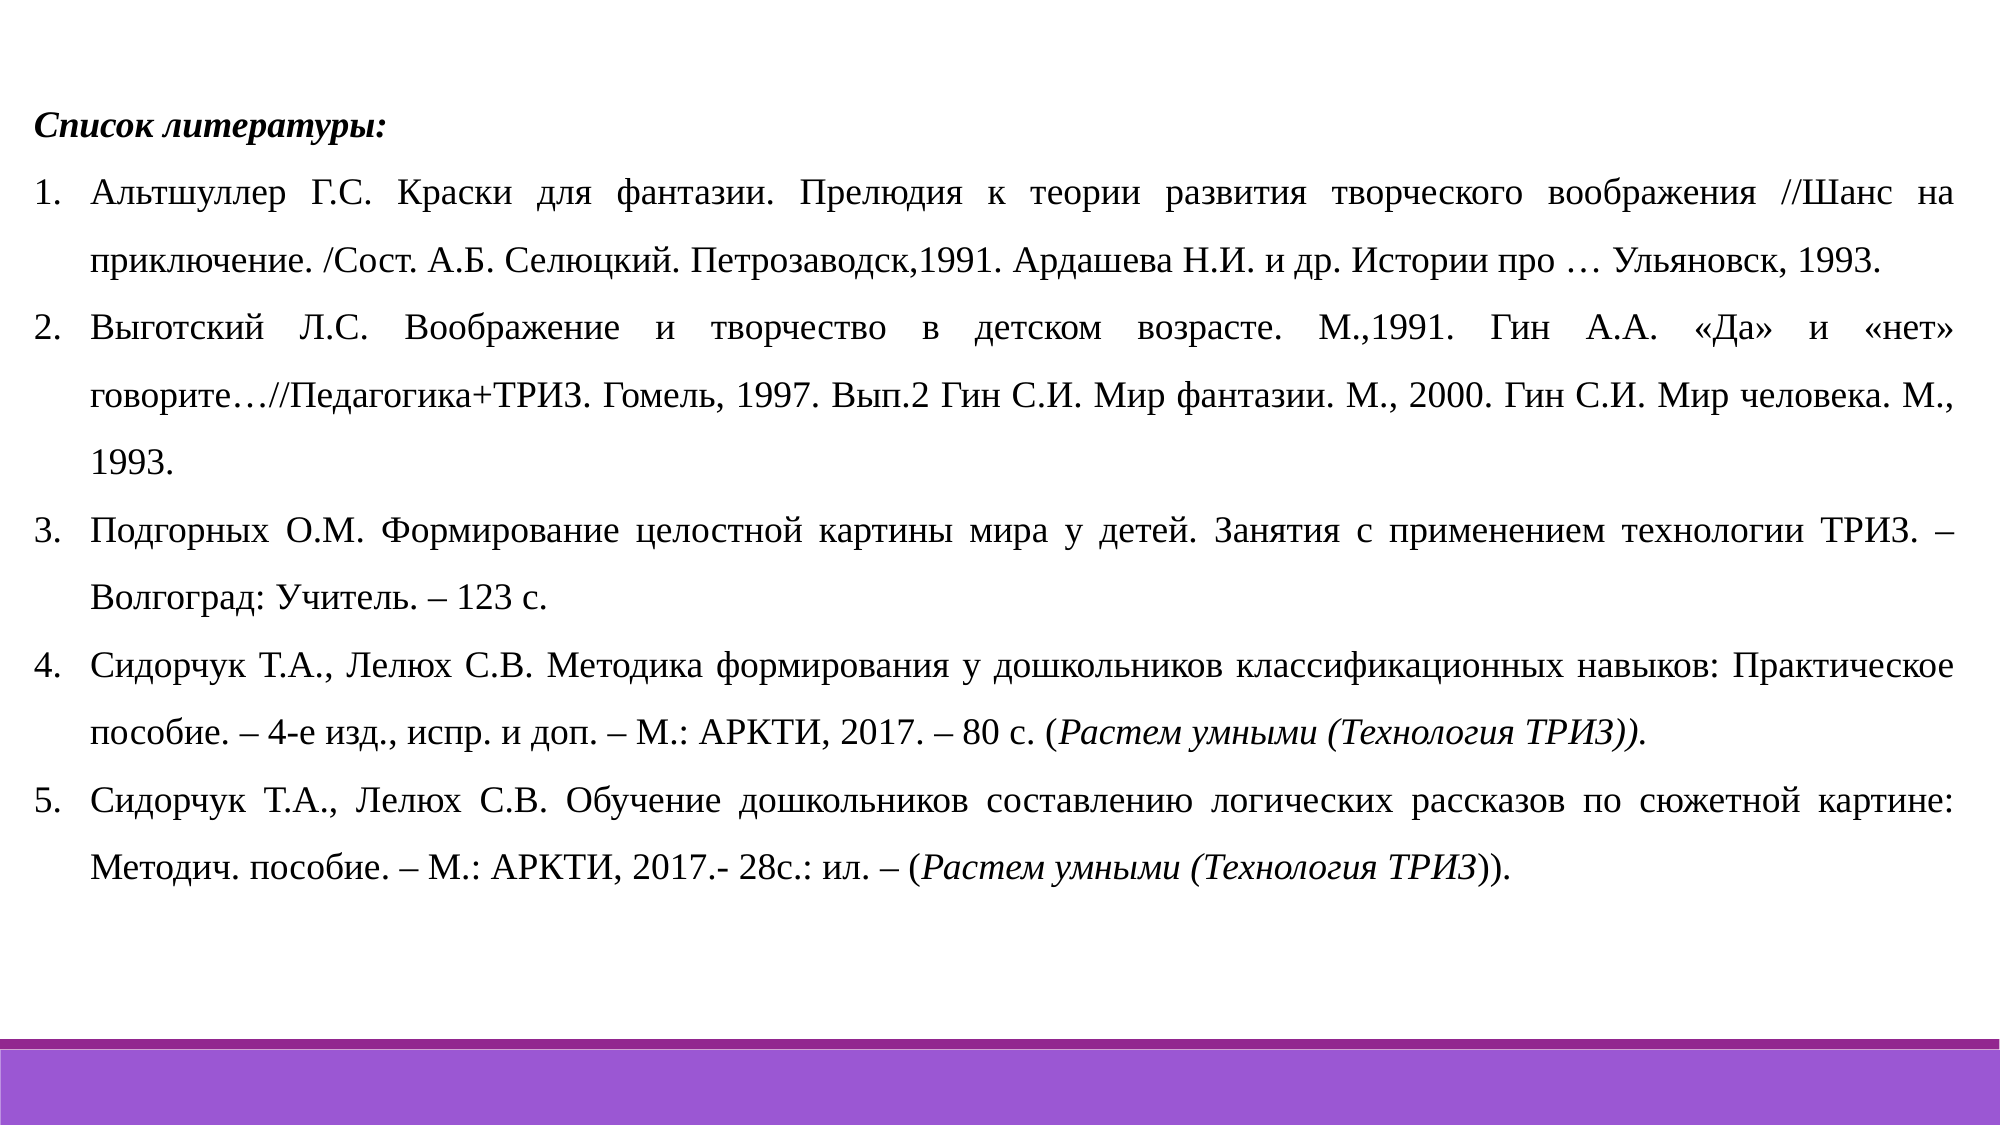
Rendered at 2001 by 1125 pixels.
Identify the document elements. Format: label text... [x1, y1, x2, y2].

text_box Список литературы: Альтшуллер Г.С. Краски для фантазии. Прелюдия к теории развития творческого воображения //Шанс на приключение. /Сост. А.Б. Селюцкий. Петрозаводск,1991. Ардашева Н.И. и др. Истории про … Ульяновск, 1993. Выготский Л.С. Воображение и творчество в детском возрасте. М.,1991. Гин А.А. «Да» и «нет» говорите…//Педагогика+ТРИЗ. Гомель, 1997. Вып.2 Гин С.И. Мир фантазии. М., 2000. Гин С.И. Мир человека. М., 1993. Подгорных О.М. Формирование целостной картины мира у детей. Занятия с применением технологии ТРИЗ. – Волгоград: Учитель. – 123 с. Сидорчук Т.А., Лелюх С.В. Методика формирования у дошкольников классификационных навыков: Практическое пособие. – 4-е изд., испр. и доп. – М.: АРКТИ, 2017. – 80 с. (Растем умными (Технология ТРИЗ)). Сидорчук Т.А., Лелюх С.В. Обучение дошкольников составлению логических рассказов по сюжетной картине: Методич. пособие. – М.: АРКТИ, 2017.- 28с.: ил. – (Растем умными (Технология ТРИЗ)). [18, 69, 1972, 895]
